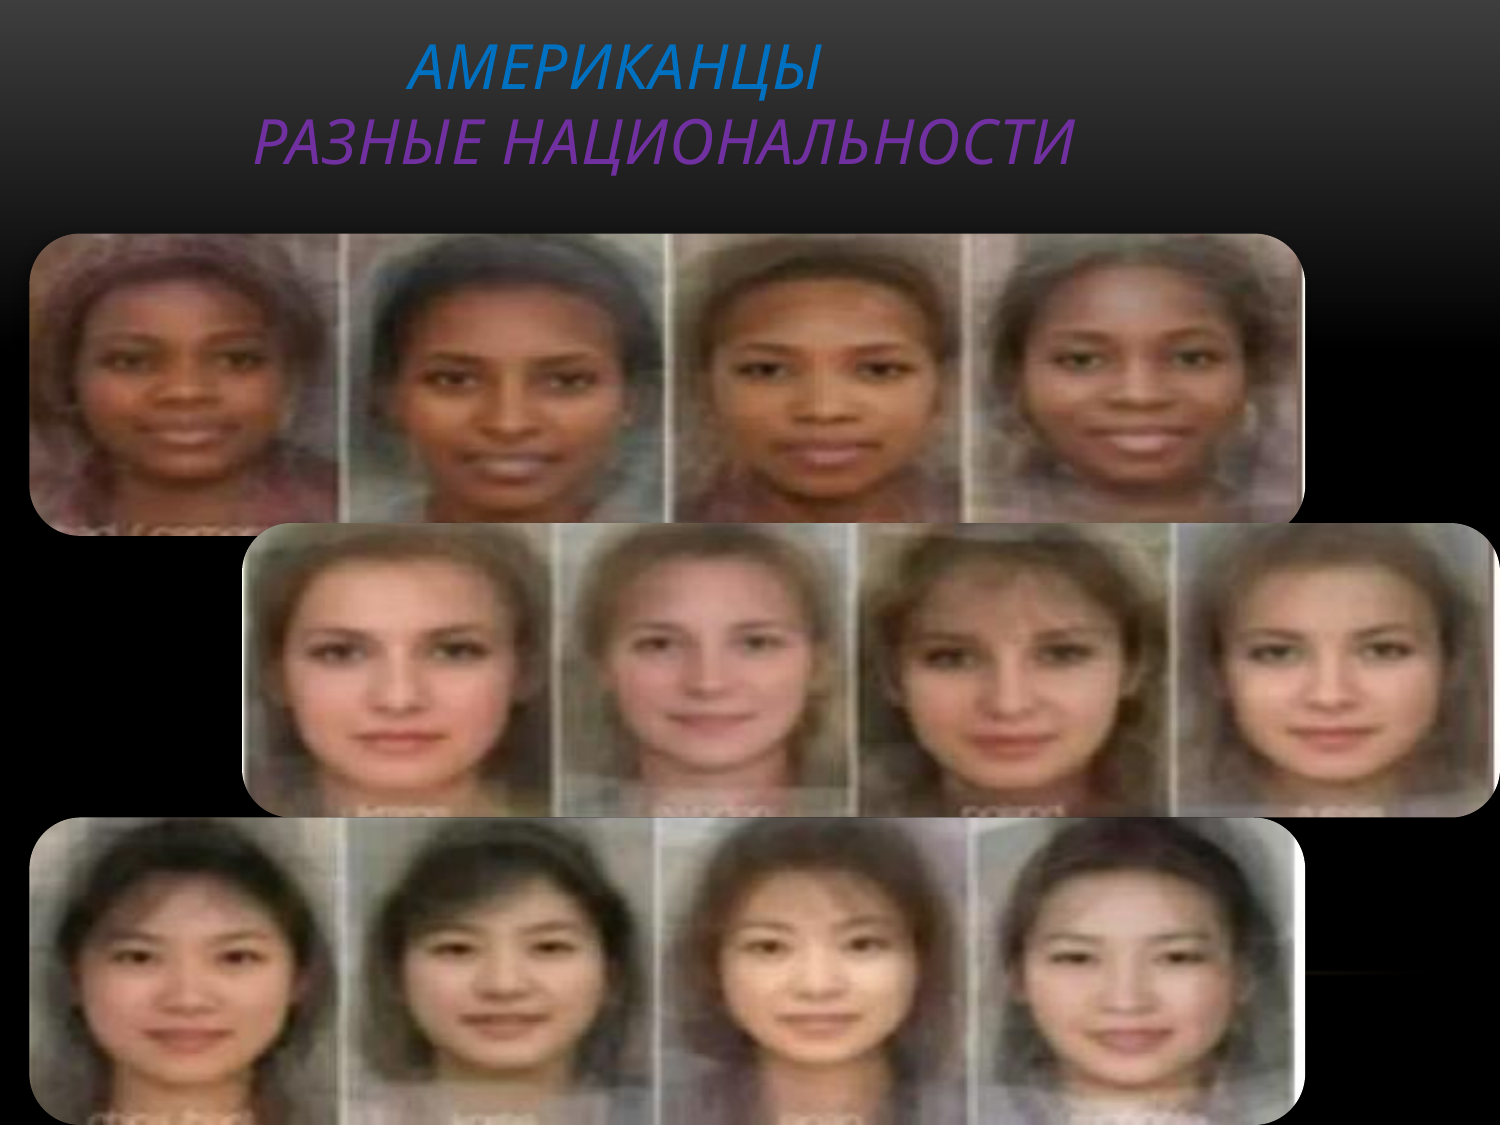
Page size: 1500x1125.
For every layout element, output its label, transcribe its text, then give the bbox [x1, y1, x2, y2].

title Американцы разные национальности [99, 0, 1400, 185]
picture [0, 0, 1500, 1125]
